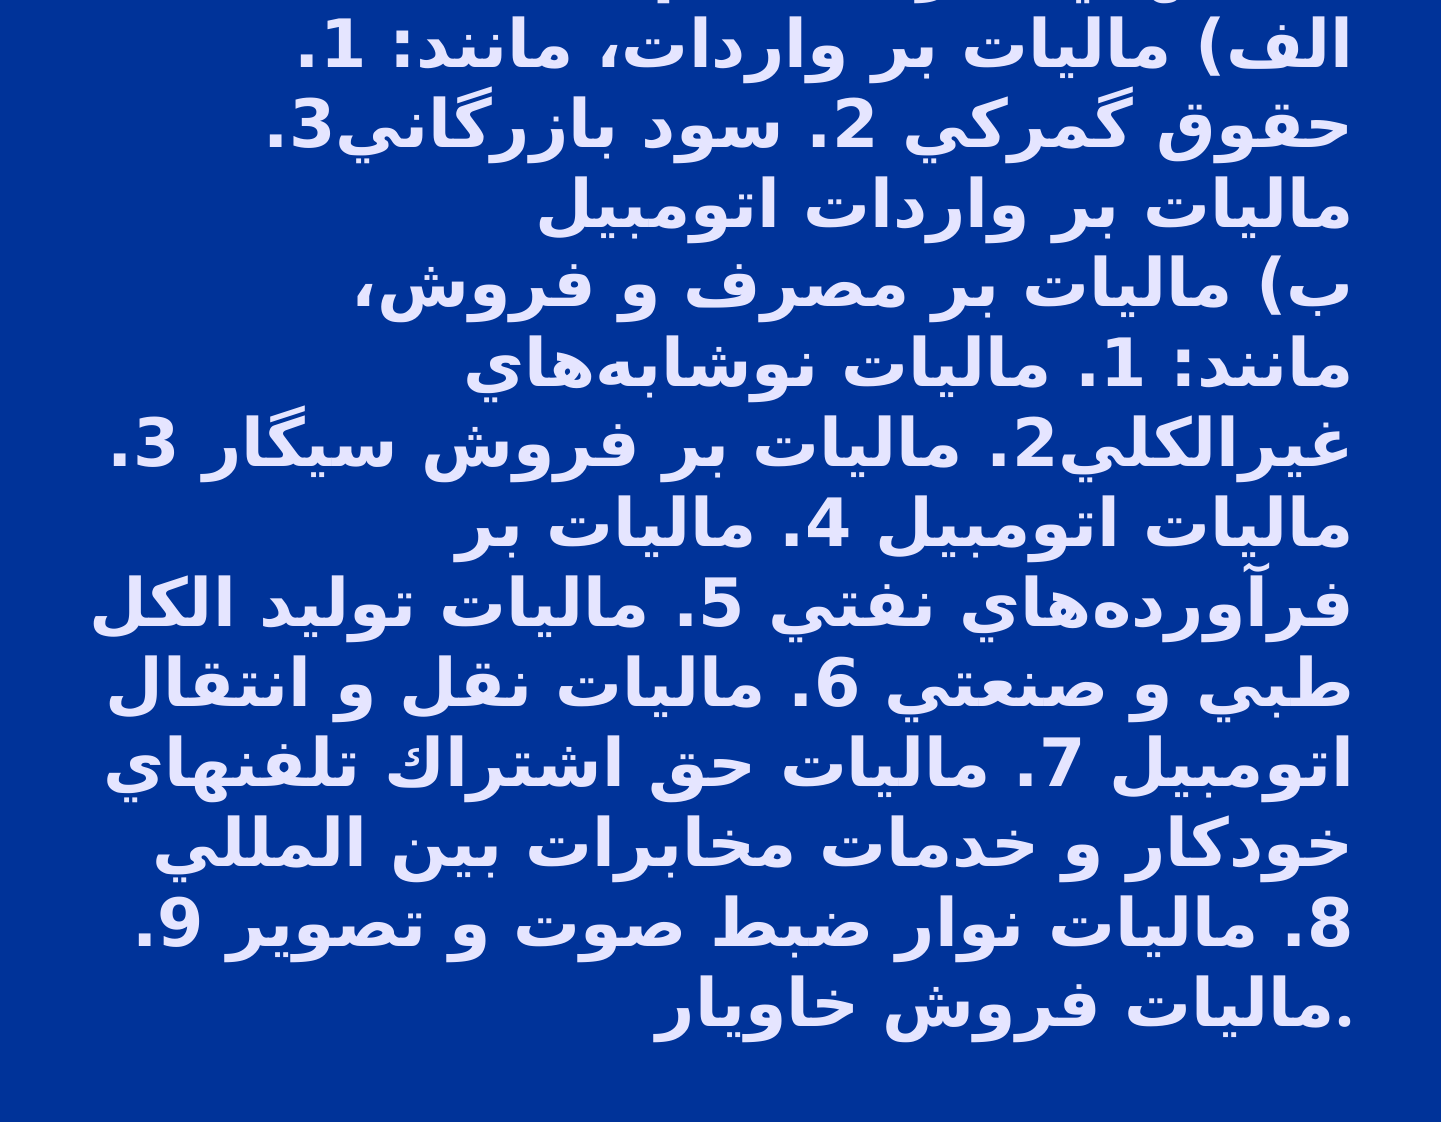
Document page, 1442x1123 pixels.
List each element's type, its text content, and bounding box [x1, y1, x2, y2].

title 2-مالياتهاي غيرمستقيم الف) ماليات بر واردات، مانند: 1. حقوق گمركي 2. سود بازرگاني3. ماليات بر واردات اتومبيل ب) ماليات بر مصرف و فروش، مانند: 1. ماليات نوشابه‌هاي غيرالكلي2. ماليات بر فروش سيگار 3. ماليات اتومبيل 4. ماليات بر فرآورده‌هاي نفتي 5. ماليات توليد الكل طبي و صنعتي 6. ماليات نقل و انتقال اتومبيل 7. ماليات حق اشتراك تلفنهاي خودكار و خدمات مخابرات بين المللي 8. ماليات نوار ضبط صوت و تصوير 9. ماليات فروش خاويار. [71, 44, 1370, 916]
